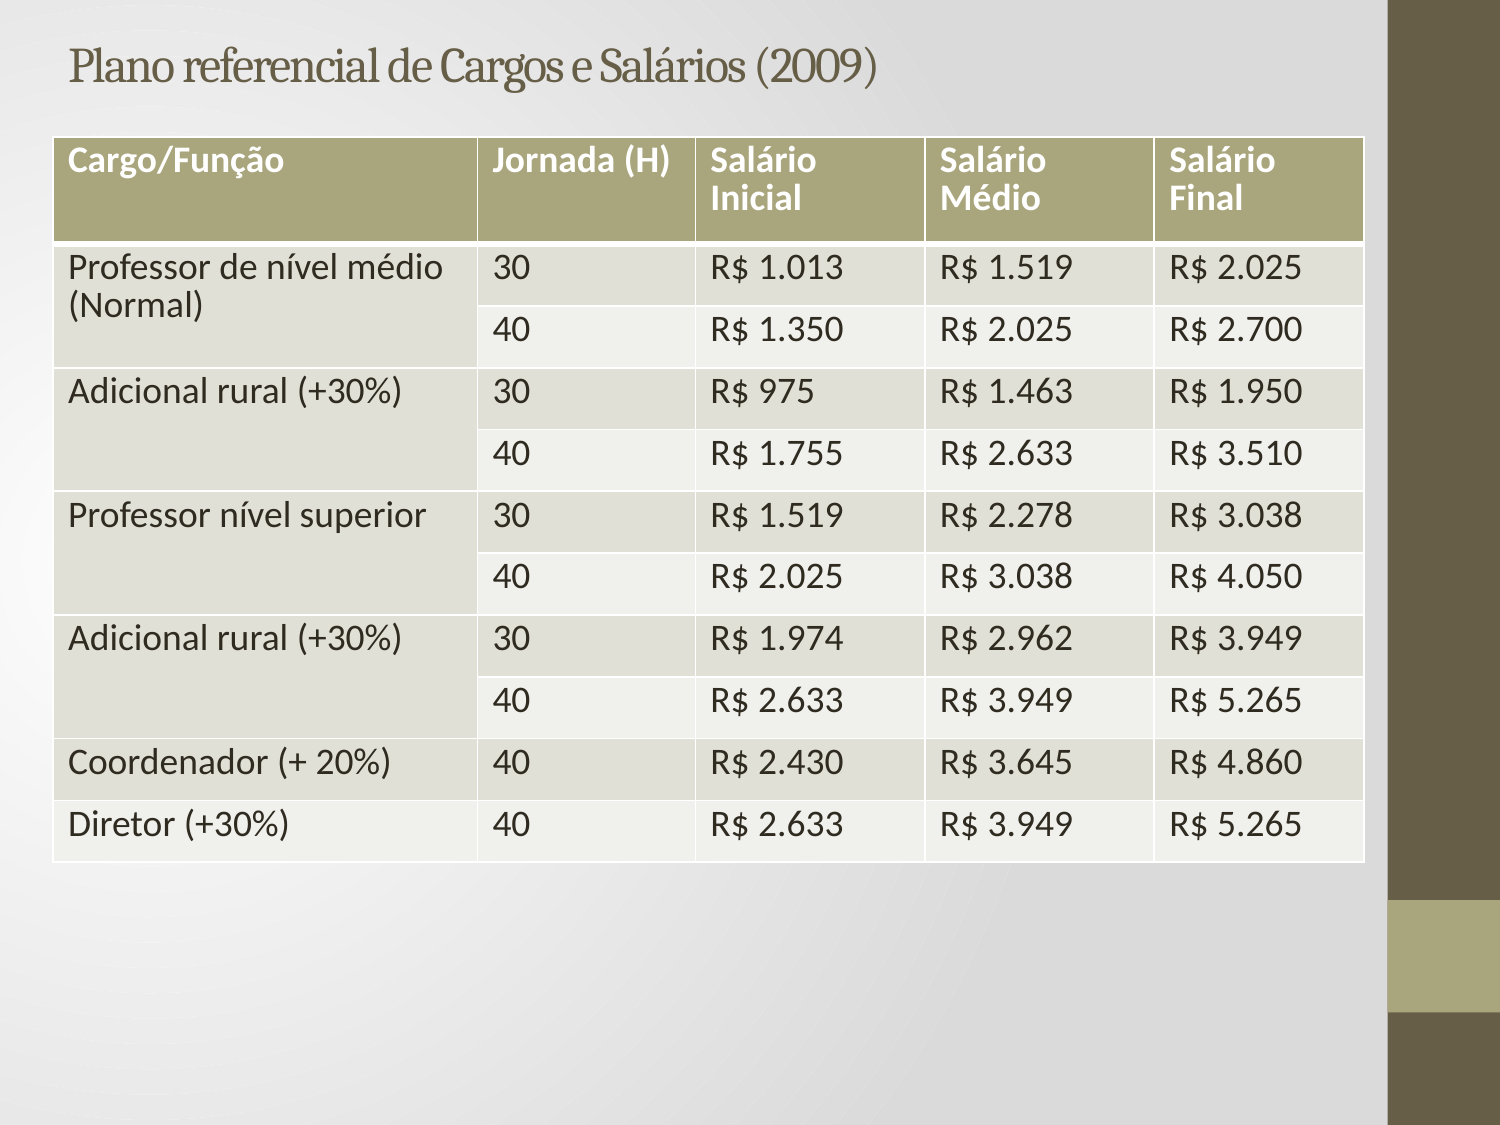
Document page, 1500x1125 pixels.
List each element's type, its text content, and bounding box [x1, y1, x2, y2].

table_cell 40 [478, 801, 695, 861]
table_cell 30 [478, 247, 695, 305]
table_cell R$ 2.278 [926, 492, 1153, 552]
table_cell 30 [478, 369, 695, 429]
table_cell Adicional rural (+30%) [54, 616, 477, 738]
table_cell R$ 2.633 [926, 430, 1153, 490]
table_cell R$ 1.519 [926, 247, 1153, 305]
title Plano referencial de Cargos e Salários (2009) [53, 0, 1404, 126]
table_cell R$ 5.265 [1155, 801, 1363, 861]
table_cell R$ 1.013 [696, 247, 924, 305]
table_cell 40 [478, 678, 695, 738]
table_cell 40 [478, 739, 695, 800]
table_cell R$ 2.700 [1155, 307, 1363, 367]
table_cell R$ 2.633 [696, 801, 924, 861]
table_cell R$ 2.025 [926, 307, 1153, 367]
table_cell R$ 3.949 [926, 801, 1153, 861]
table_cell R$ 1.974 [696, 616, 924, 676]
table_cell R$ 4.860 [1155, 739, 1363, 800]
table_header Jornada (H) [478, 138, 695, 241]
table_cell R$ 3.949 [1155, 616, 1363, 676]
table_cell R$ 3.038 [1155, 492, 1363, 552]
table_cell Coordenador (+ 20%) [54, 739, 477, 800]
table_cell 40 [478, 307, 695, 367]
table_cell 40 [478, 430, 695, 490]
table_header Salário Inicial [696, 138, 924, 241]
table_cell R$ 1.350 [696, 307, 924, 367]
table_cell R$ 2.430 [696, 739, 924, 800]
table_cell Diretor (+30%) [54, 801, 477, 861]
table_cell R$ 3.510 [1155, 430, 1363, 490]
table_cell R$ 2.633 [696, 678, 924, 738]
table_cell R$ 975 [696, 369, 924, 429]
table_cell R$ 5.265 [1155, 678, 1363, 738]
table_cell 30 [478, 616, 695, 676]
table_cell R$ 2.025 [1155, 247, 1363, 305]
table_cell R$ 1.463 [926, 369, 1153, 429]
table_header Salário Médio [926, 138, 1153, 241]
table_cell R$ 1.755 [696, 430, 924, 490]
table_cell 40 [478, 554, 695, 614]
table_header Salário Final [1155, 138, 1363, 241]
table_cell 30 [478, 492, 695, 552]
table_cell R$ 2.962 [926, 616, 1153, 676]
table_cell R$ 3.645 [926, 739, 1153, 800]
table_cell R$ 3.038 [926, 554, 1153, 614]
table_cell R$ 3.949 [926, 678, 1153, 738]
table_cell R$ 4.050 [1155, 554, 1363, 614]
table_cell Adicional rural (+30%) [54, 369, 477, 490]
table_cell Professor nível superior [54, 492, 477, 614]
table_cell R$ 1.519 [696, 492, 924, 552]
table_cell R$ 2.025 [696, 554, 924, 614]
table_header Cargo/Função [54, 138, 477, 241]
table_cell Professor de nível médio (Normal) [54, 247, 477, 367]
table_cell R$ 1.950 [1155, 369, 1363, 429]
